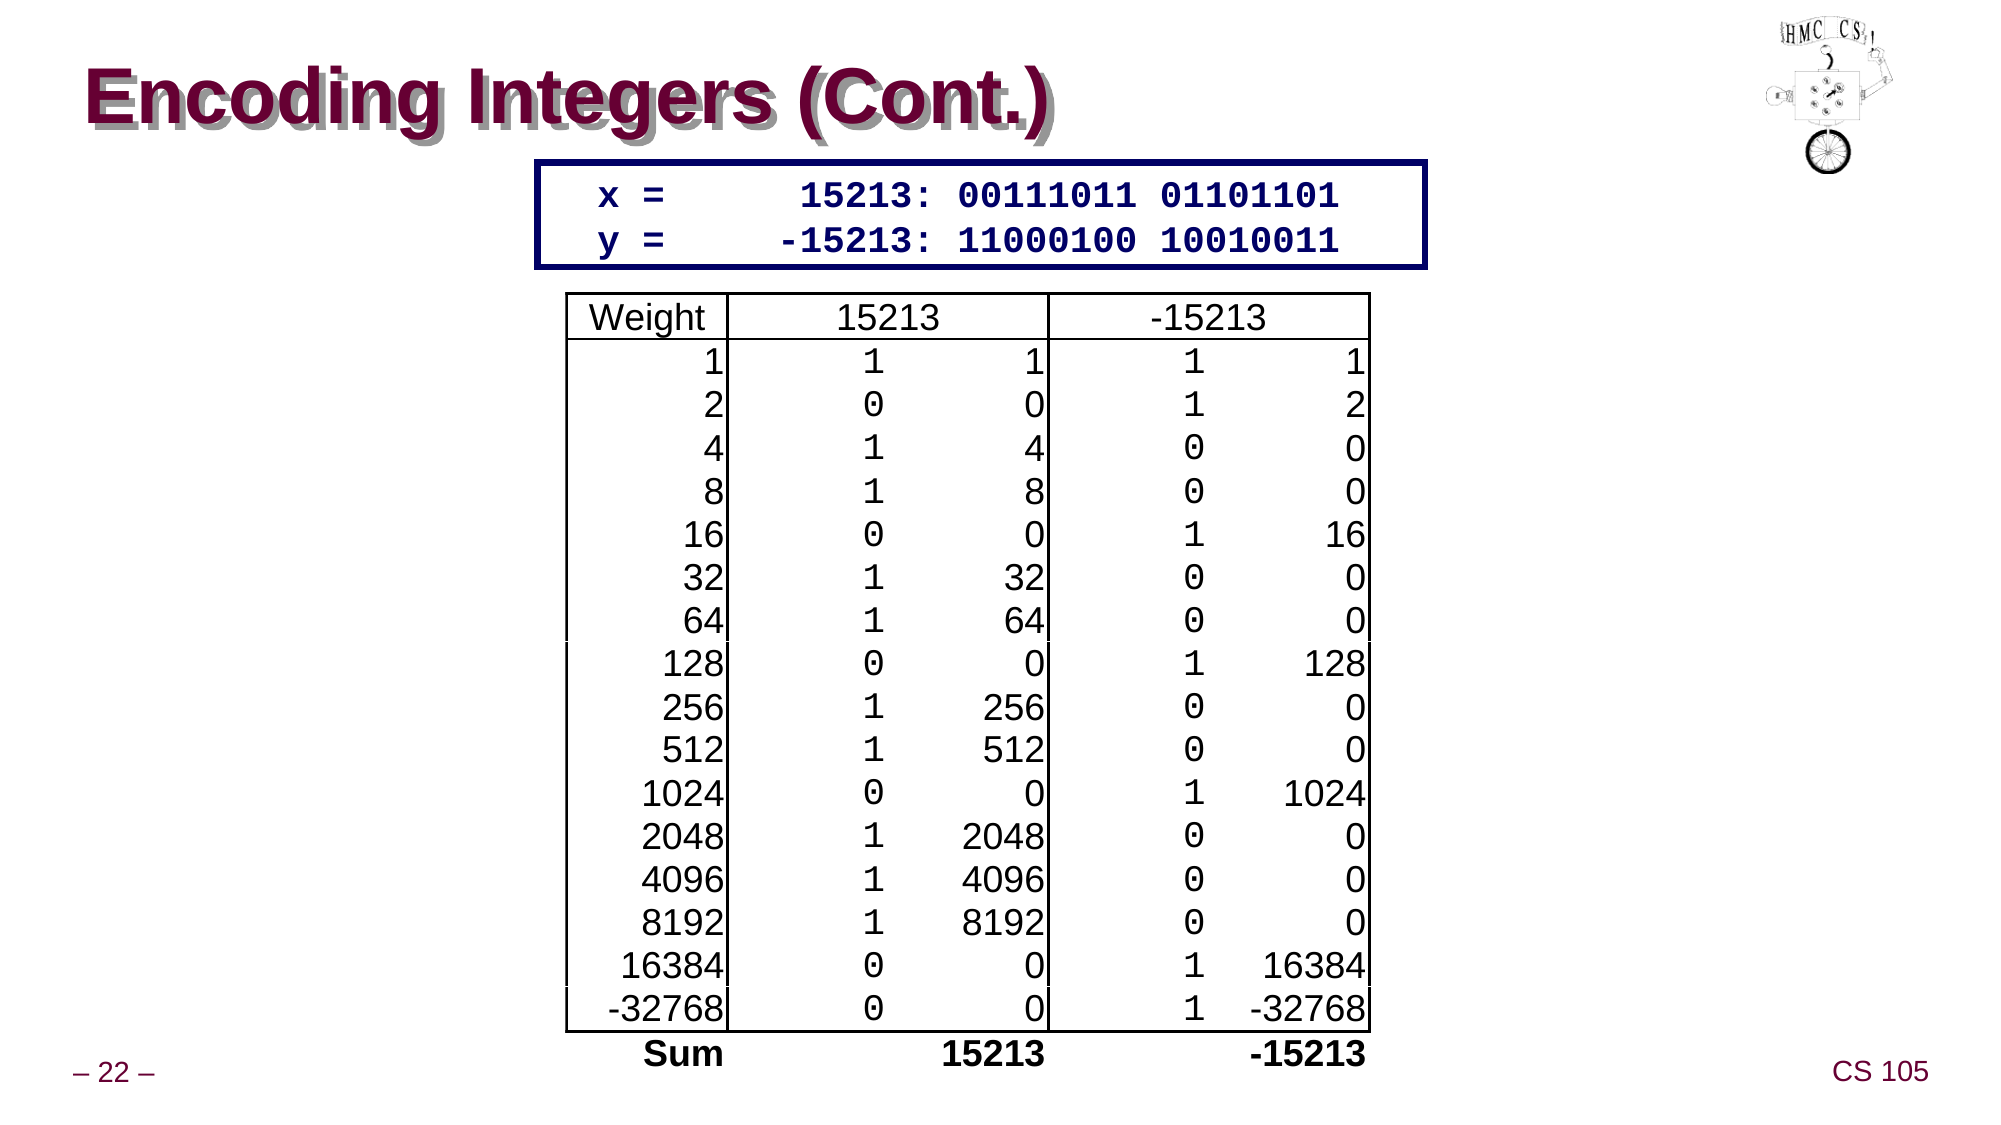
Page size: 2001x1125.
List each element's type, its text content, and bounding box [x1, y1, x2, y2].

picture [1766, 12, 1893, 174]
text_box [565, 291, 1476, 1101]
text_box x = 15213: 00111011 01101101 y = -15213: 11000100 10010011 [537, 162, 1425, 268]
title Encoding Integers (Cont.) [83, 37, 1717, 160]
